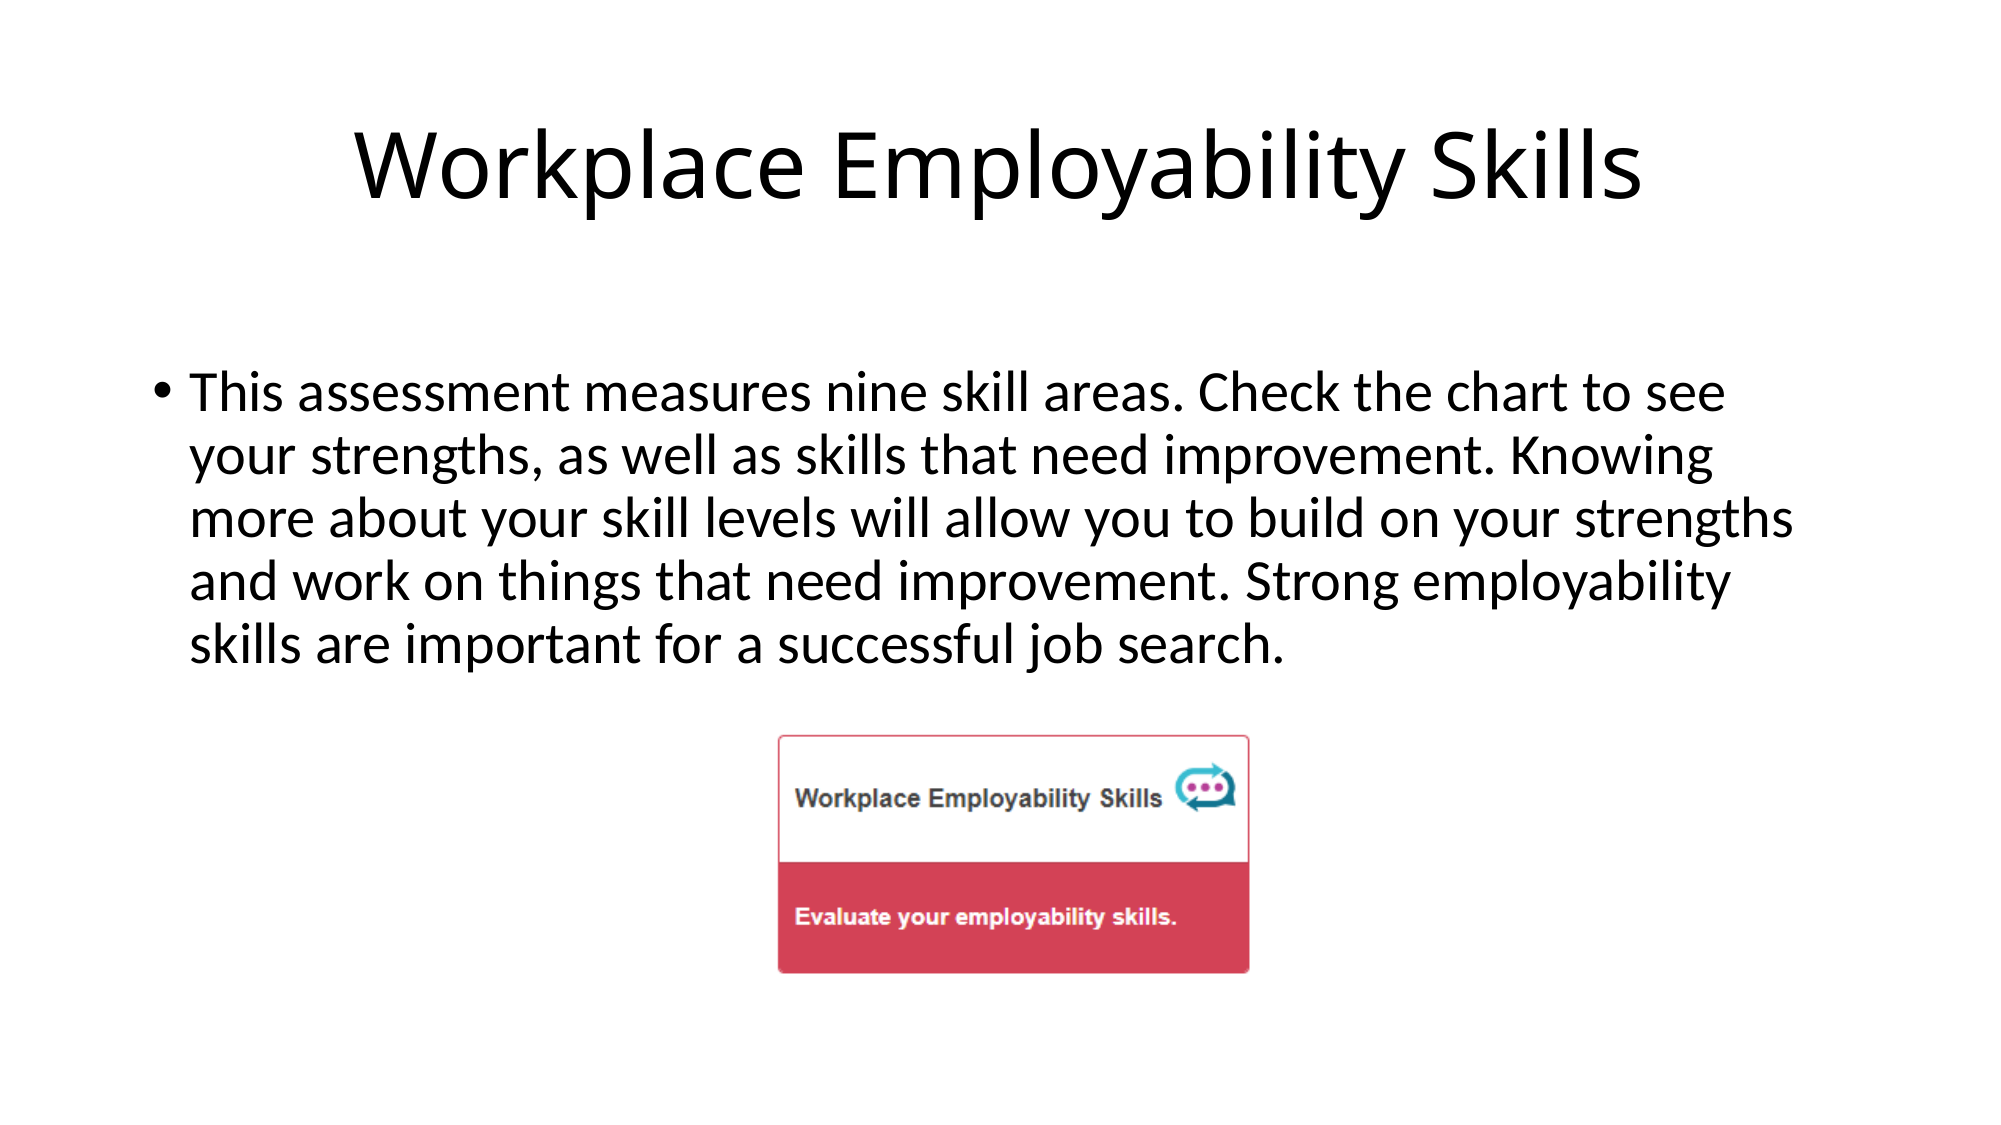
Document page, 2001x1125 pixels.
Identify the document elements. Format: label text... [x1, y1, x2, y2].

list This assessment measures nine skill areas. Check the chart to see your strengths, as well as skills that need improvement. Knowing more about your skill levels will allow you to build on your strengths and work on things that need improvement. Strong employability skills are important for a successful job search. [137, 353, 1863, 1014]
picture [772, 729, 1256, 980]
title Workplace Employability Skills [137, 59, 1863, 278]
